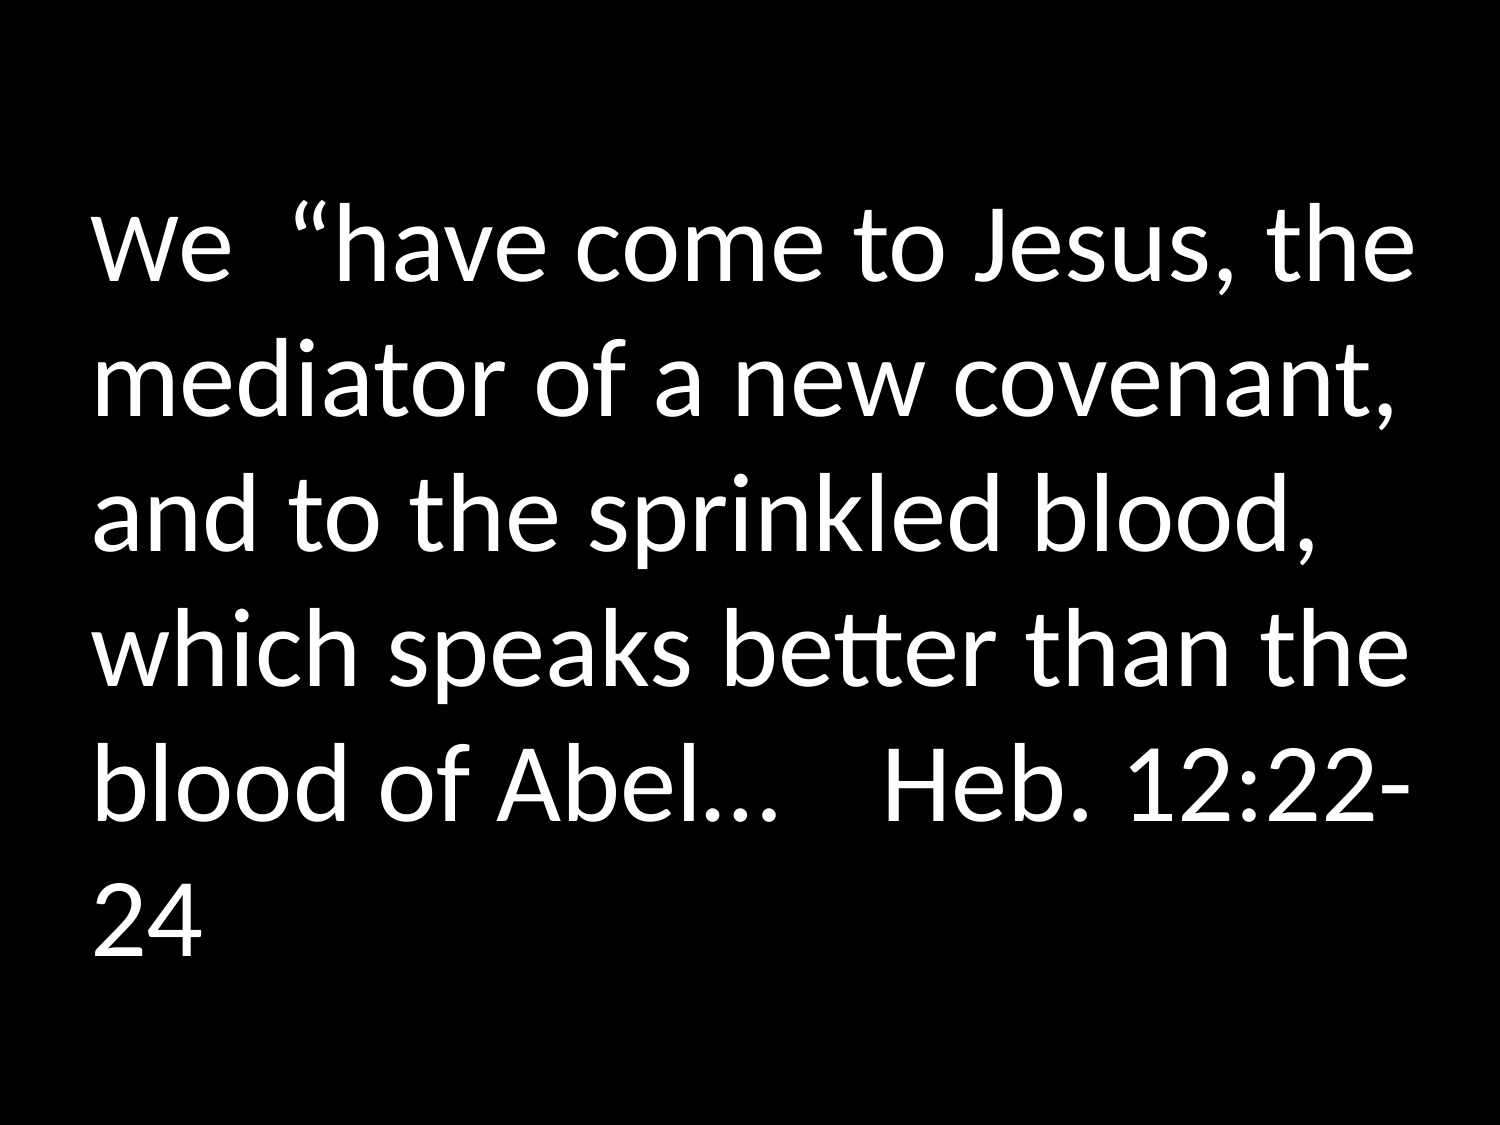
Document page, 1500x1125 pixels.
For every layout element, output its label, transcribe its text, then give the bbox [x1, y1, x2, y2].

list We “have come to Jesus, the mediator of a new covenant, and to the sprinkled blood, which speaks better than the blood of Abel… Heb. 12:22-24 [75, 161, 1439, 1103]
